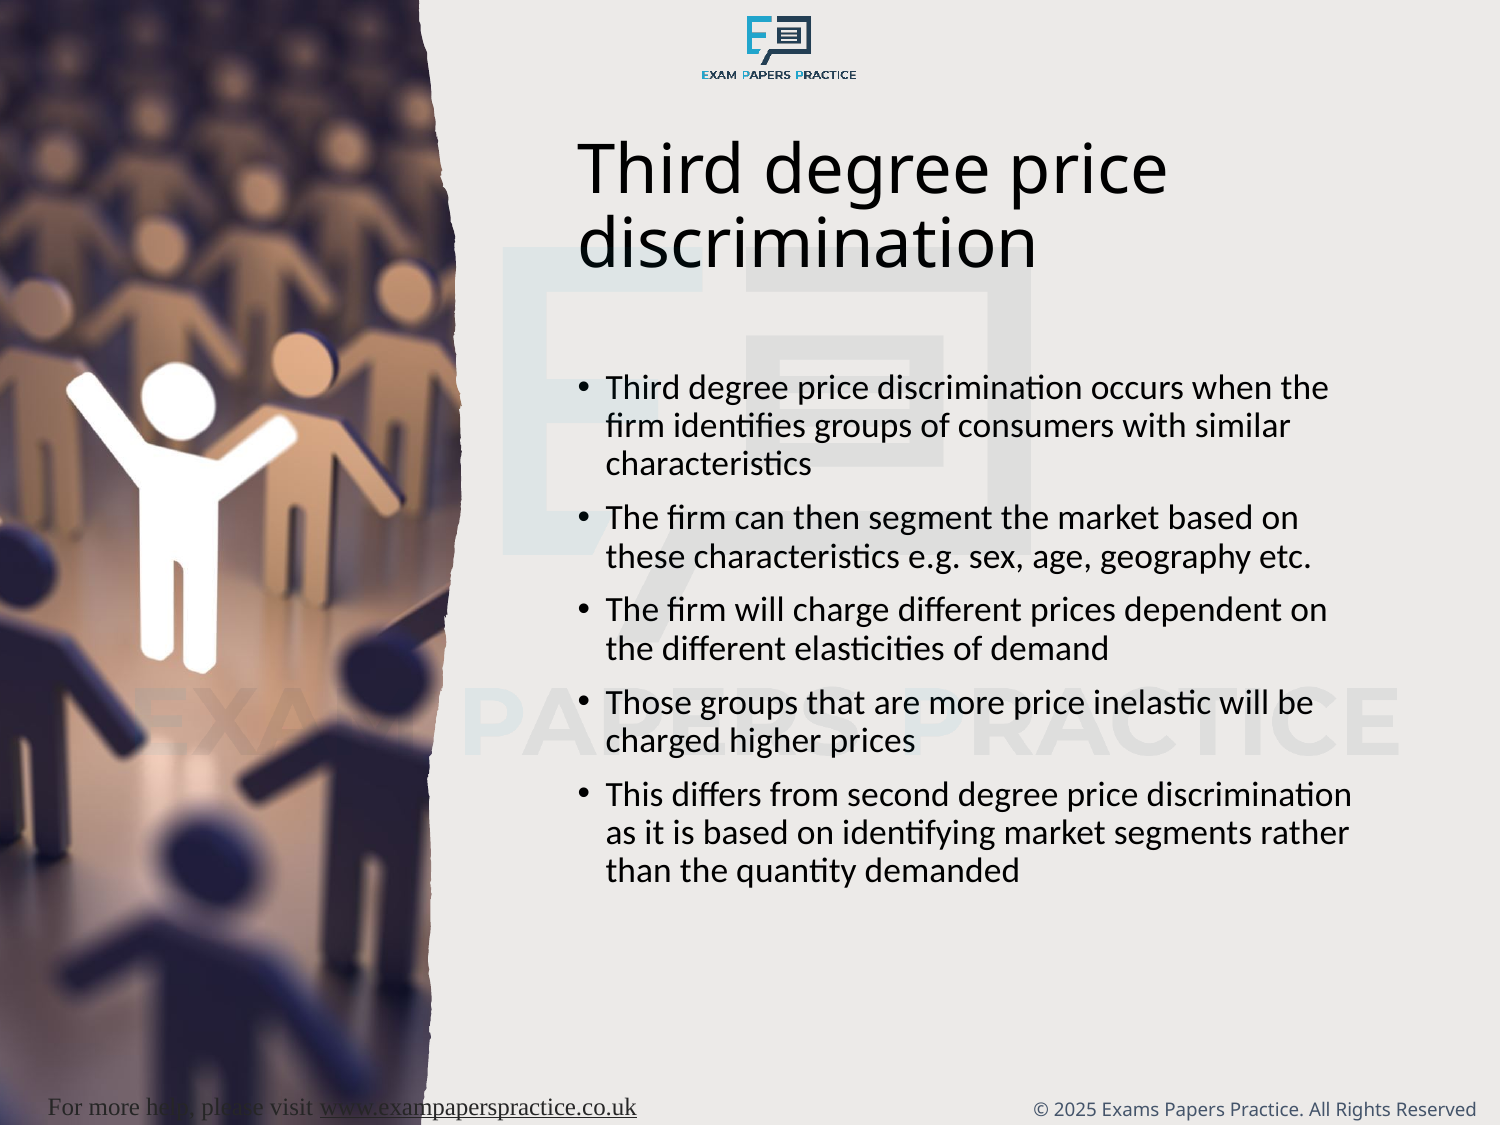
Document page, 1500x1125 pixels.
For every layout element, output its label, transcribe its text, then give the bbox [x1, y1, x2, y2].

picture [0, 0, 1399, 1125]
text_box © 2025 Exams Papers Practice. All Rights Reserved [1005, 1090, 1500, 1125]
title Third degree price discrimination [562, 98, 1397, 247]
text_box For more help, please visit www.exampaperspractice.co.uk [462, 1082, 674, 1122]
list Third degree price discrimination occurs when the firm identifies groups of consumers with similar characteristics The firm can then segment the market based on these characteristics e.g. sex, age, geography etc. The firm will charge different prices dependent on the different elasticities of demand Those groups that are more price inelastic will be charged higher prices This differs from second degree price discrimination as it is based on identifying market segments rather than the quantity demanded [562, 756, 1397, 1002]
picture [702, 16, 856, 79]
text_box [462, 0, 1500, 1125]
